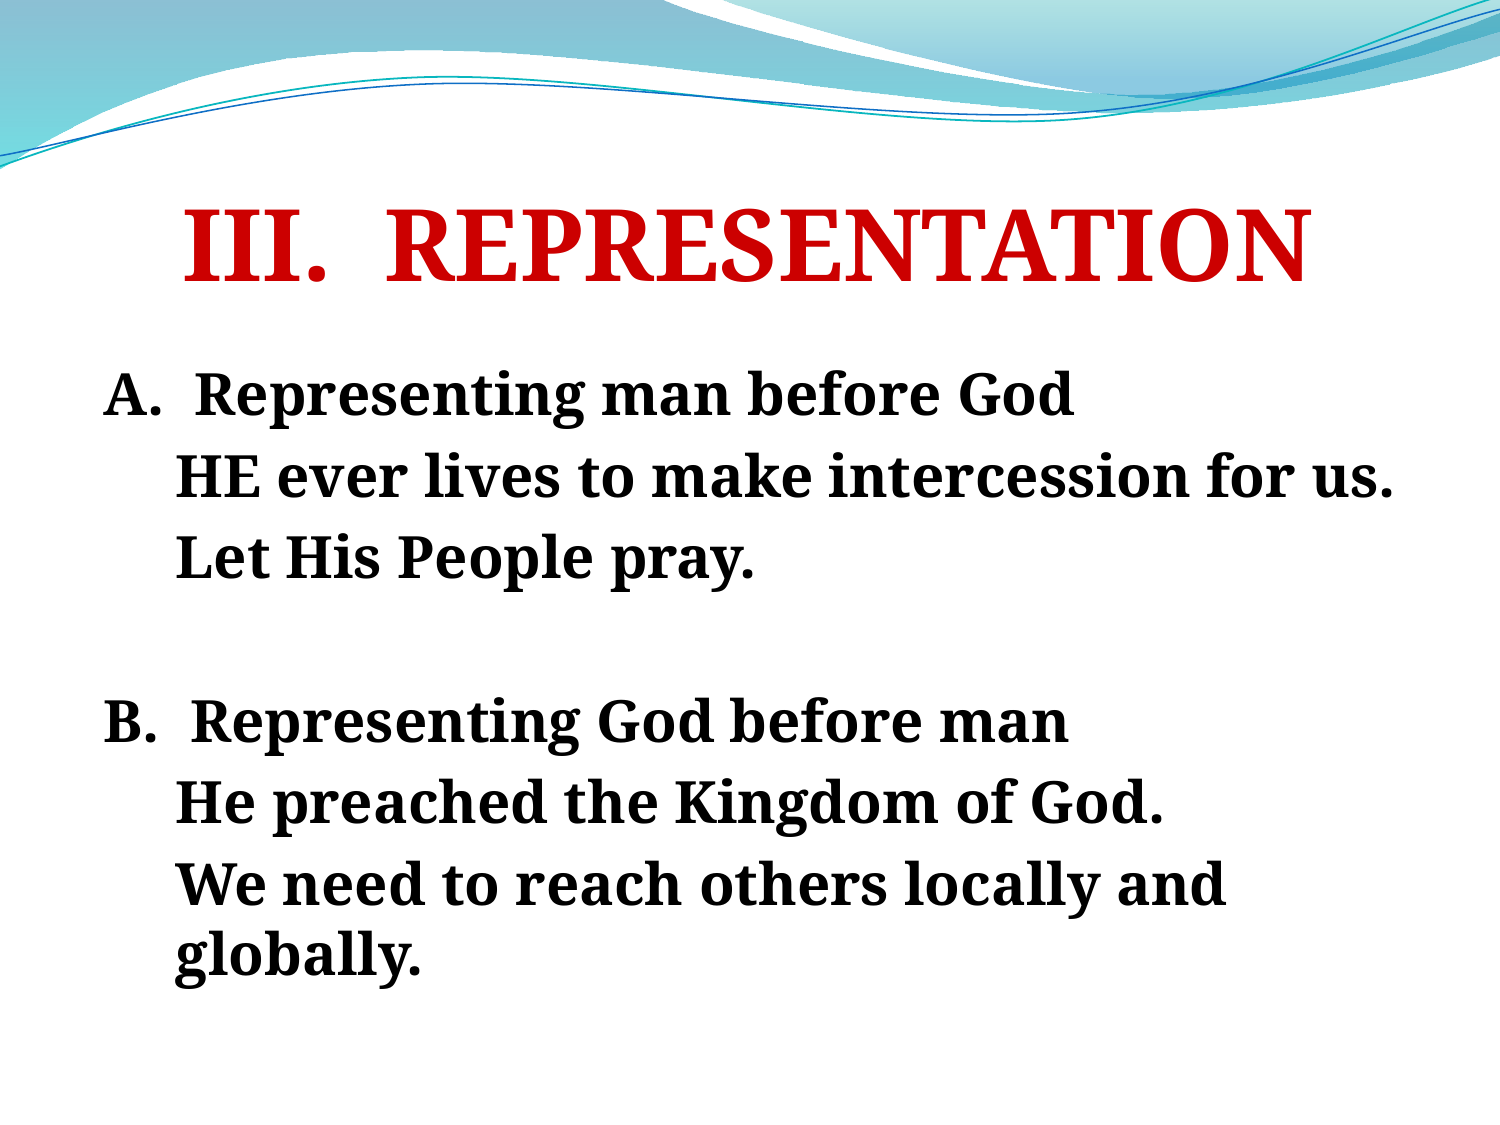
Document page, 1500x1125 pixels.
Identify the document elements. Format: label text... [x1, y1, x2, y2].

title III. REPRESENTATION [183, 113, 1500, 302]
list A. Representing man before God HE ever lives to make intercession for us. Let His People pray. B. Representing God before man He preached the Kingdom of God. We need to reach others locally and globally. [88, 349, 1439, 1035]
